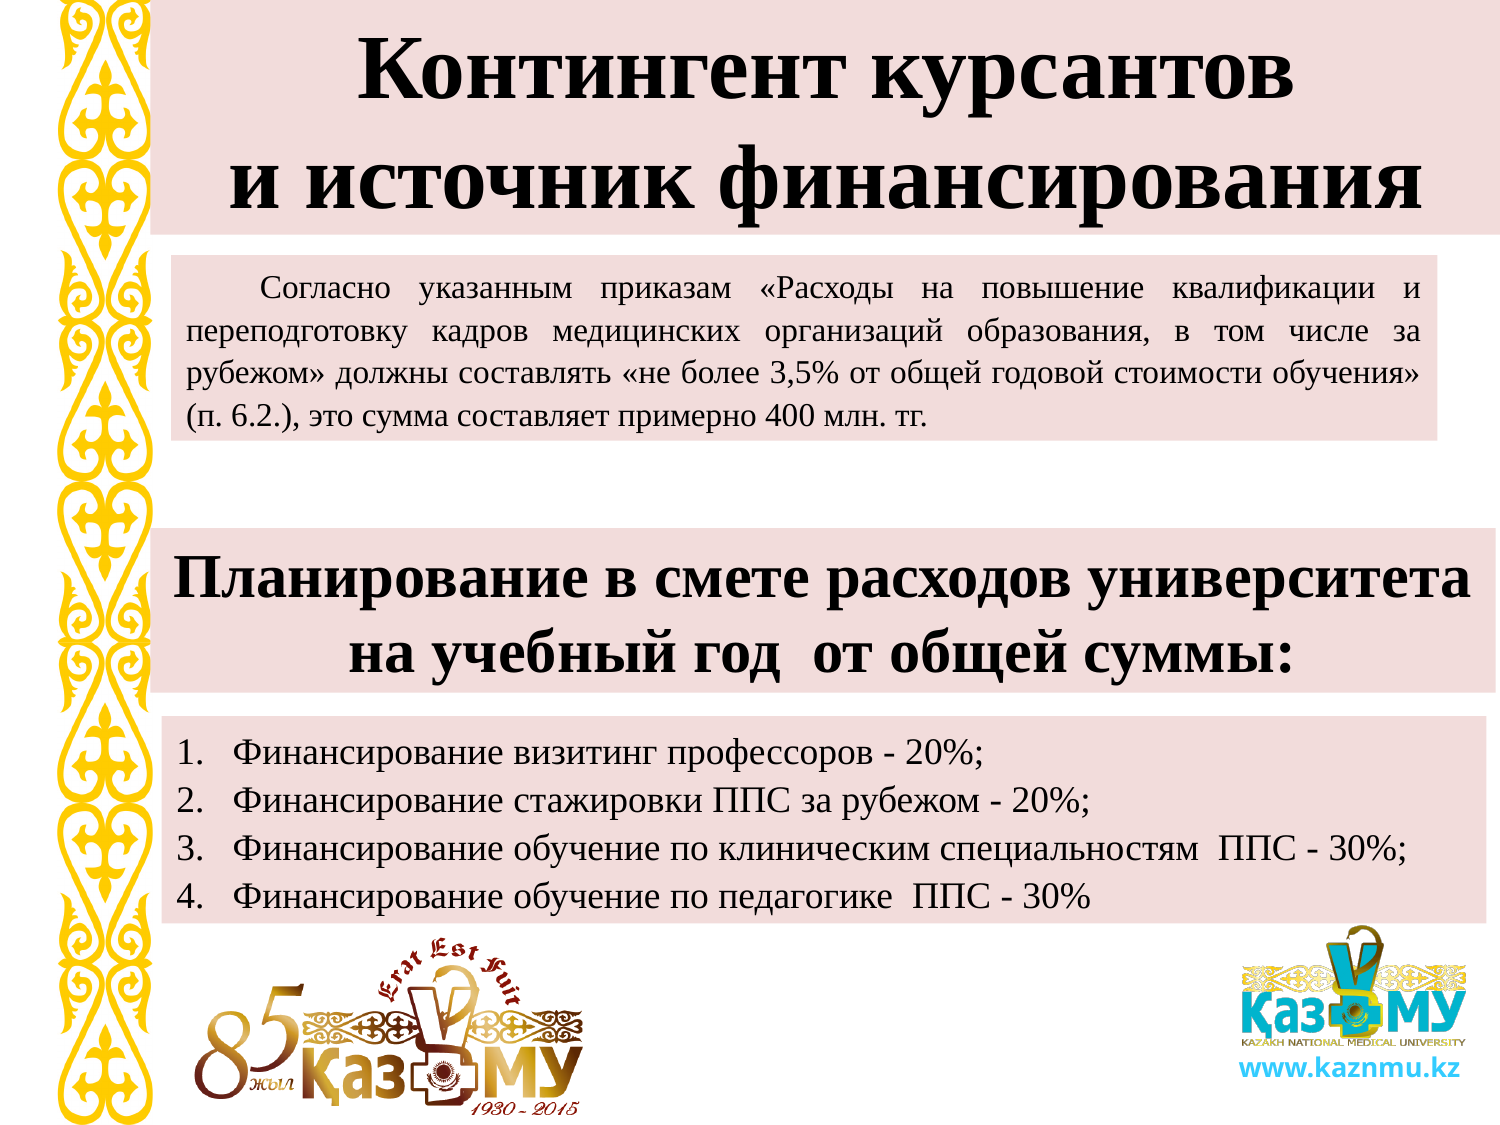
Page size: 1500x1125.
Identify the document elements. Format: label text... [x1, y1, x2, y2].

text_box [1195, 925, 1500, 1092]
picture [170, 929, 633, 1115]
text_box Контингент курсантов и источник финансирования [154, 0, 1500, 235]
text_box Согласно указанным приказам «Расходы на повышение квалификации и переподготовку кадров медицинских организаций образования, в том числе за рубежом» должны составлять «не более 3,5% от общей годовой стоимости обучения» (п. 6.2.), это сумма составляет примерно 400 млн. тг. [171, 255, 1438, 441]
text_box Планирование в смете расходов университета на учебный год от общей суммы: [157, 528, 1496, 693]
text_box Финансирование визитинг профессоров - 20%; Финансирование стажировки ППС за рубежом - 20%; Финансирование обучение по клиническим специальностям ППС - 30%; Финансирование обучение по педагогике ППС - 30% [161, 716, 1487, 924]
picture [57, 0, 153, 1125]
